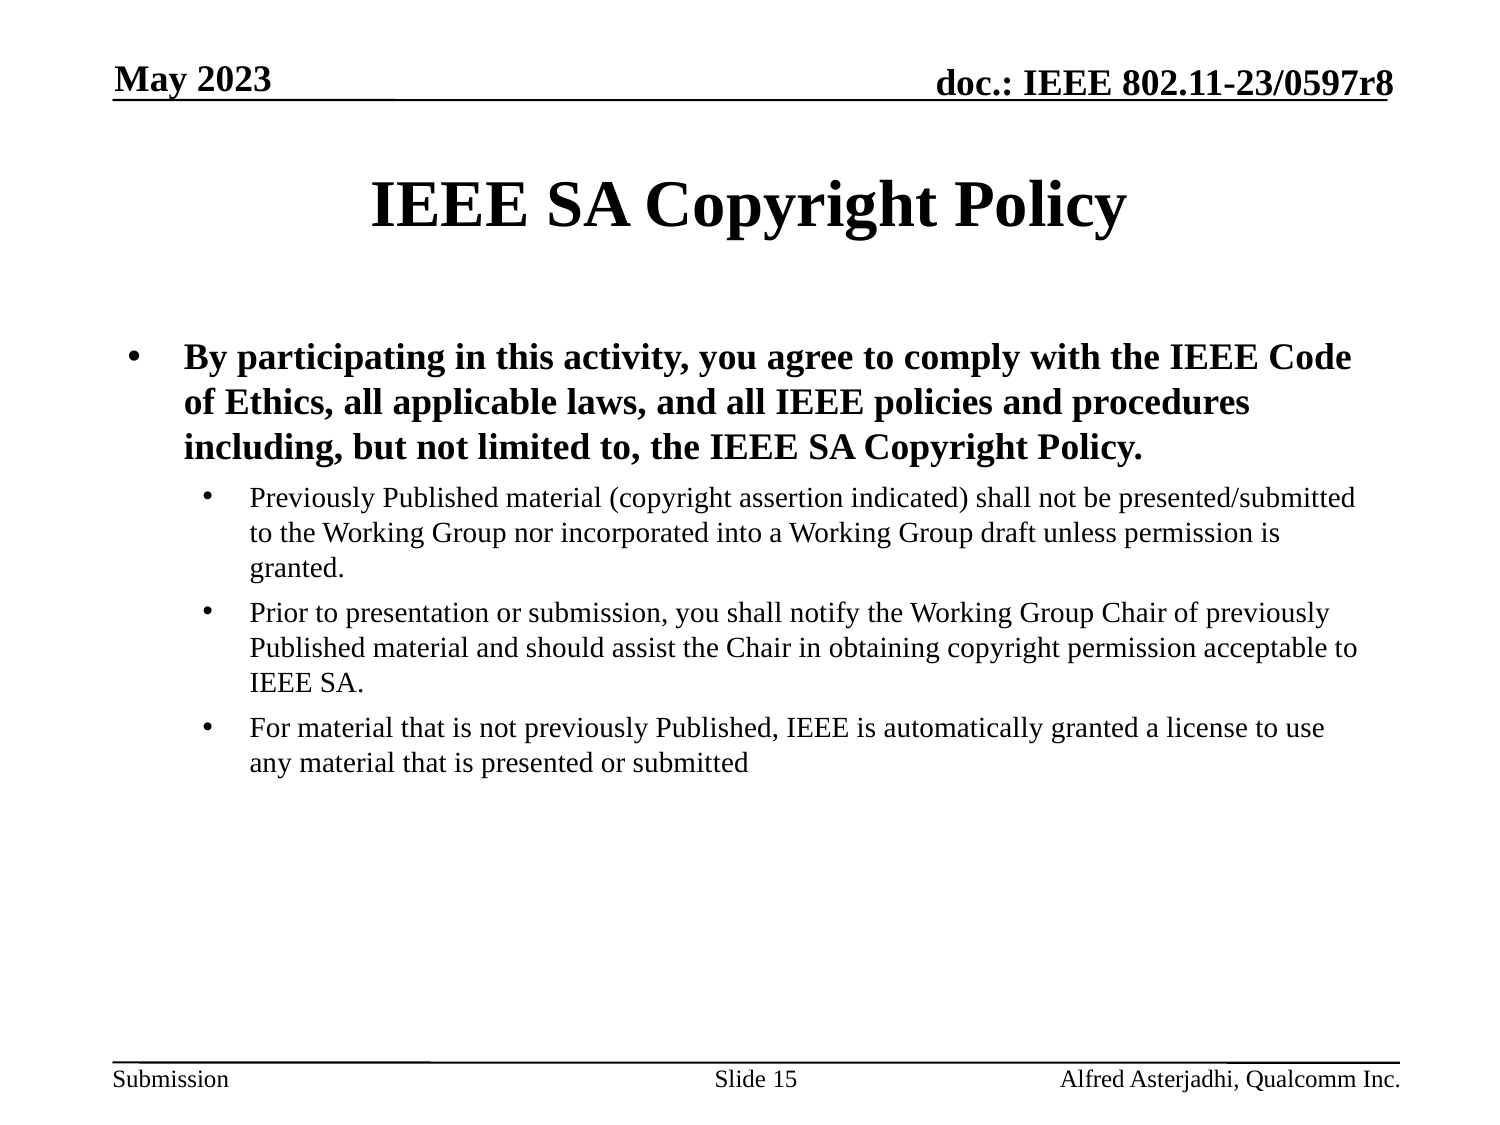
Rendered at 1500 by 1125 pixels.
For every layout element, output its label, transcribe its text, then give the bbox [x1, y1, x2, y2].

footer Alfred Asterjadhi, Qualcomm Inc. [878, 1061, 1402, 1093]
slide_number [114, 54, 423, 100]
title IEEE SA Copyright Policy [112, 112, 1388, 288]
list By participating in this activity, you agree to comply with the IEEE Code of Ethics, all applicable laws, and all IEEE policies and procedures including, but not limited to, the IEEE SA Copyright Policy. Previously Published material (copyright assertion indicated) shall not be presented/submitted to the Working Group nor incorporated into a Working Group draft unless permission is granted. Prior to presentation or submission, you shall notify the Working Group Chair of previously Published material and should assist the Chair in obtaining copyright permission acceptable to IEEE SA. For material that is not previously Published, IEEE is automatically granted a license to use any material that is presented or submitted [112, 324, 1388, 1000]
slide_number Slide 15 [712, 1061, 800, 1123]
